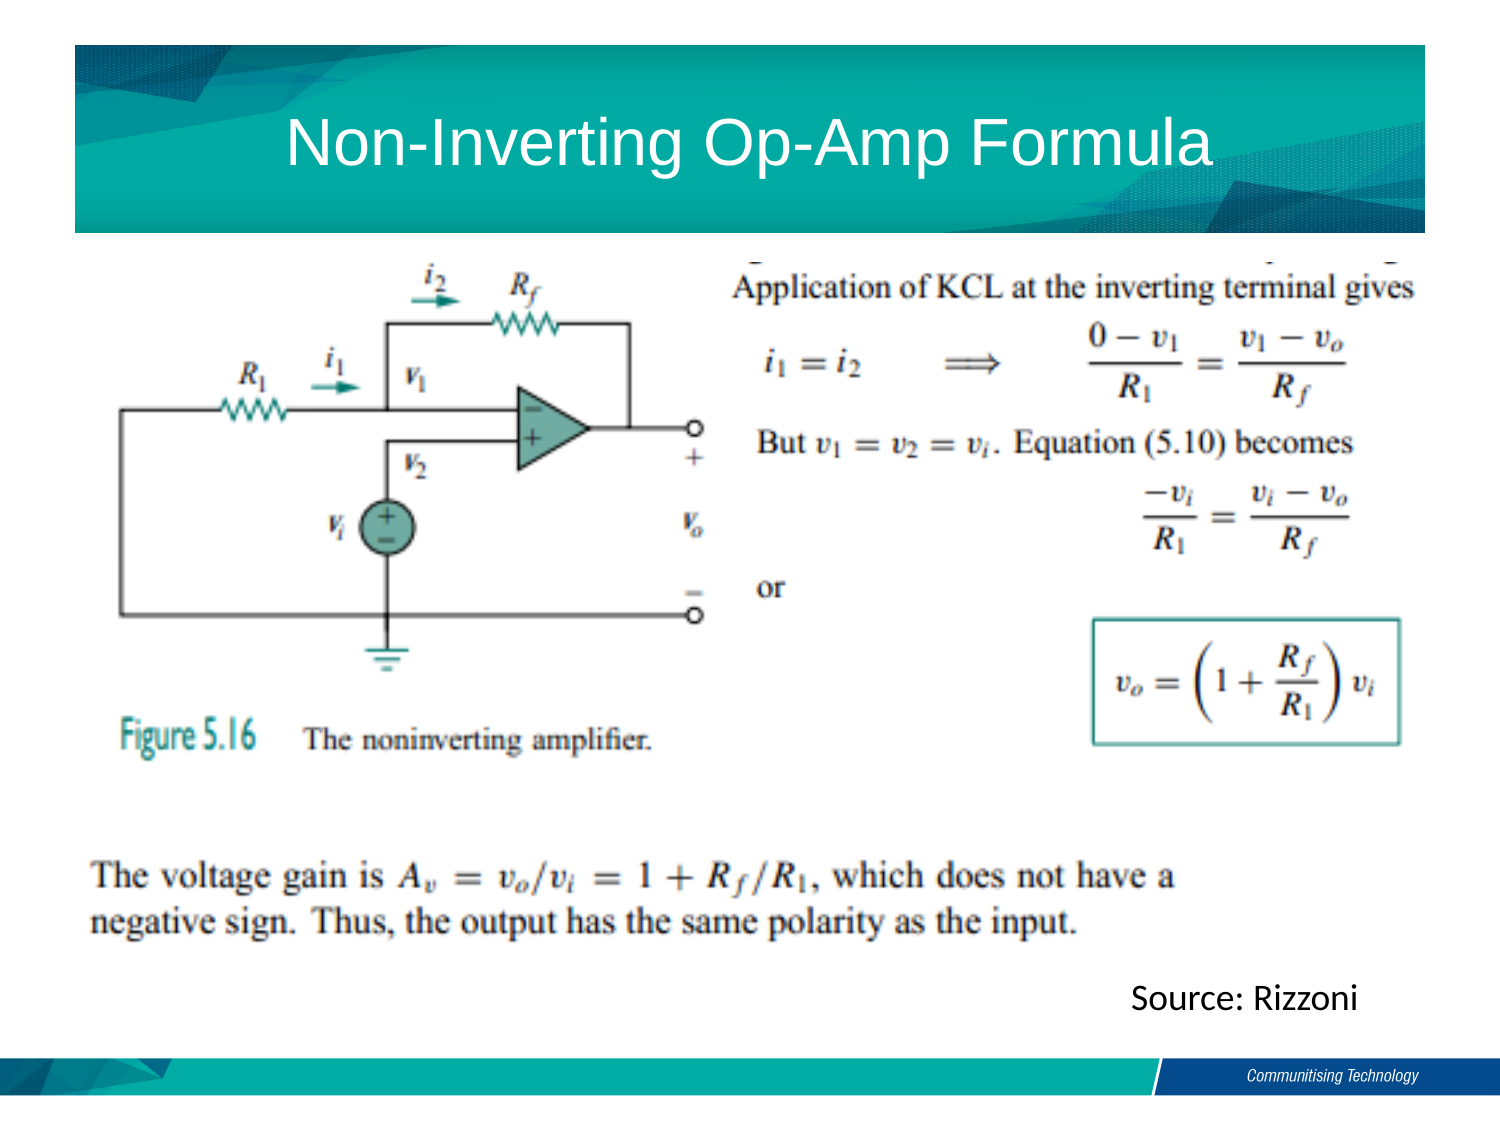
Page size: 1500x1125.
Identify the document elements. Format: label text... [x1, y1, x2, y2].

text_box Source: Rizzoni [1116, 965, 1471, 1026]
title Non-Inverting Op-Amp Formula [75, 45, 1425, 233]
picture [0, 0, 1500, 1125]
